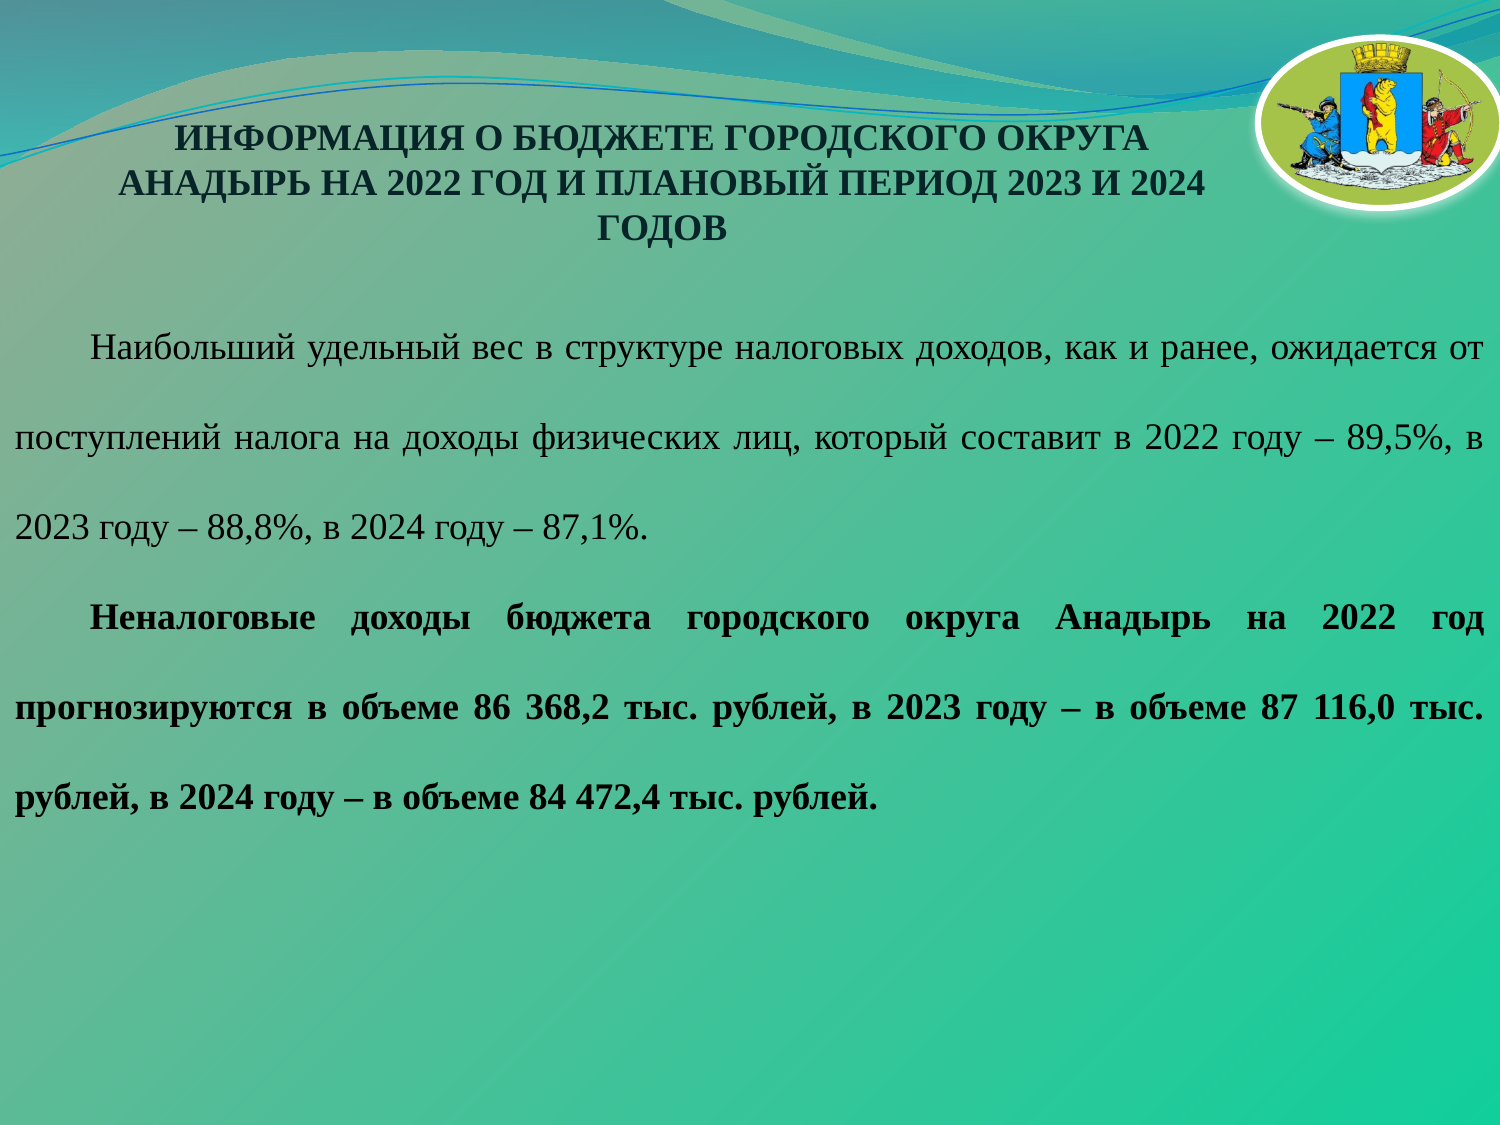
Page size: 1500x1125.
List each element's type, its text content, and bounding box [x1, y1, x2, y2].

text_box [1254, 81, 1269, 164]
picture [1275, 41, 1487, 191]
text_box [1332, 34, 1428, 41]
text_box Наибольший удельный вес в структуре налоговых доходов, как и ранее, ожидается от поступлений налога на доходы физических лиц, который составит в 2022 году – 89,5%, в 2023 году – 88,8%, в 2024 году – 87,1%. Неналоговые доходы бюджета городского округа Анадырь на 2022 год прогнозируются в объеме 86 368,2 тыс. рублей, в 2023 году – в объеме 87 116,0 тыс. рублей, в 2024 году – в объеме 84 472,4 тыс. рублей. [0, 269, 1500, 870]
text_box [1327, 203, 1434, 212]
text_box Информация о бюджете городского округа Анадырь на 2022 год и плановый период 2023 и 2024 годов [82, 105, 1243, 256]
text_box [1492, 82, 1500, 163]
